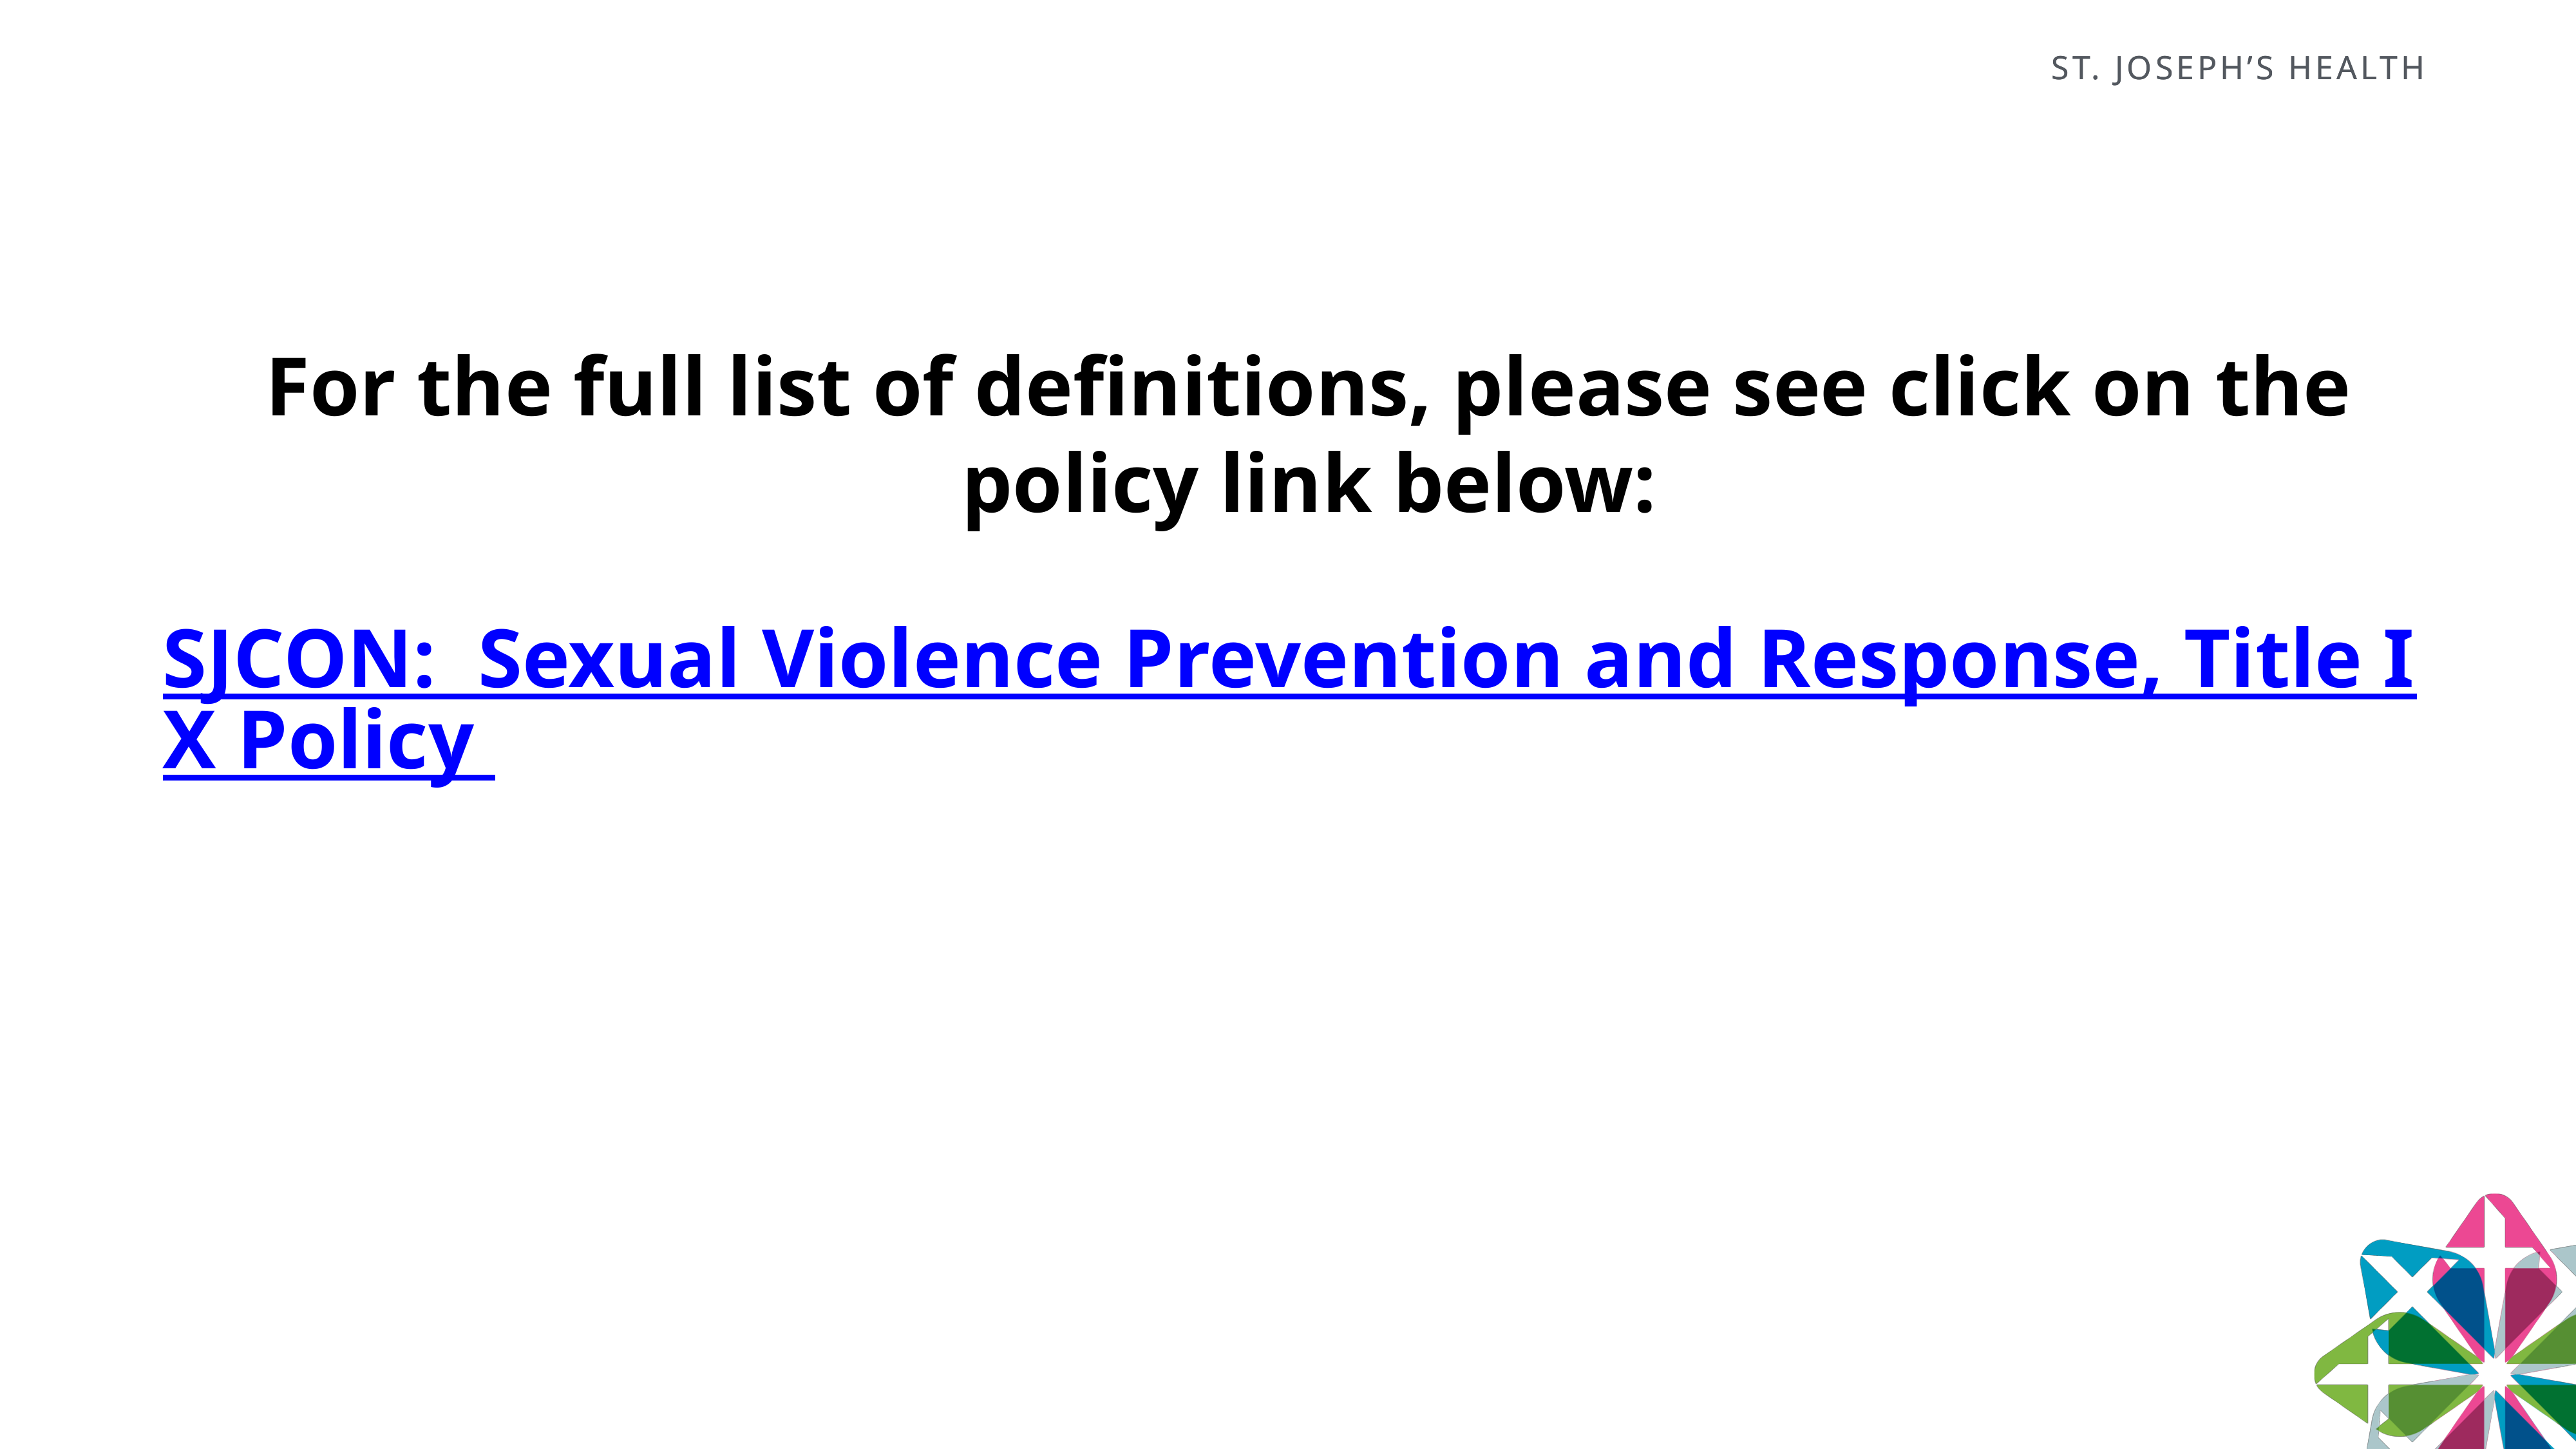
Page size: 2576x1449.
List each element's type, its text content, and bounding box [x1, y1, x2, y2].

list For the full list of definitions, please see click on the policy link below: SJCON: Sexual Violence Prevention and Response, Title IX Policy [156, 153, 2462, 715]
picture [2307, 1188, 2576, 1449]
